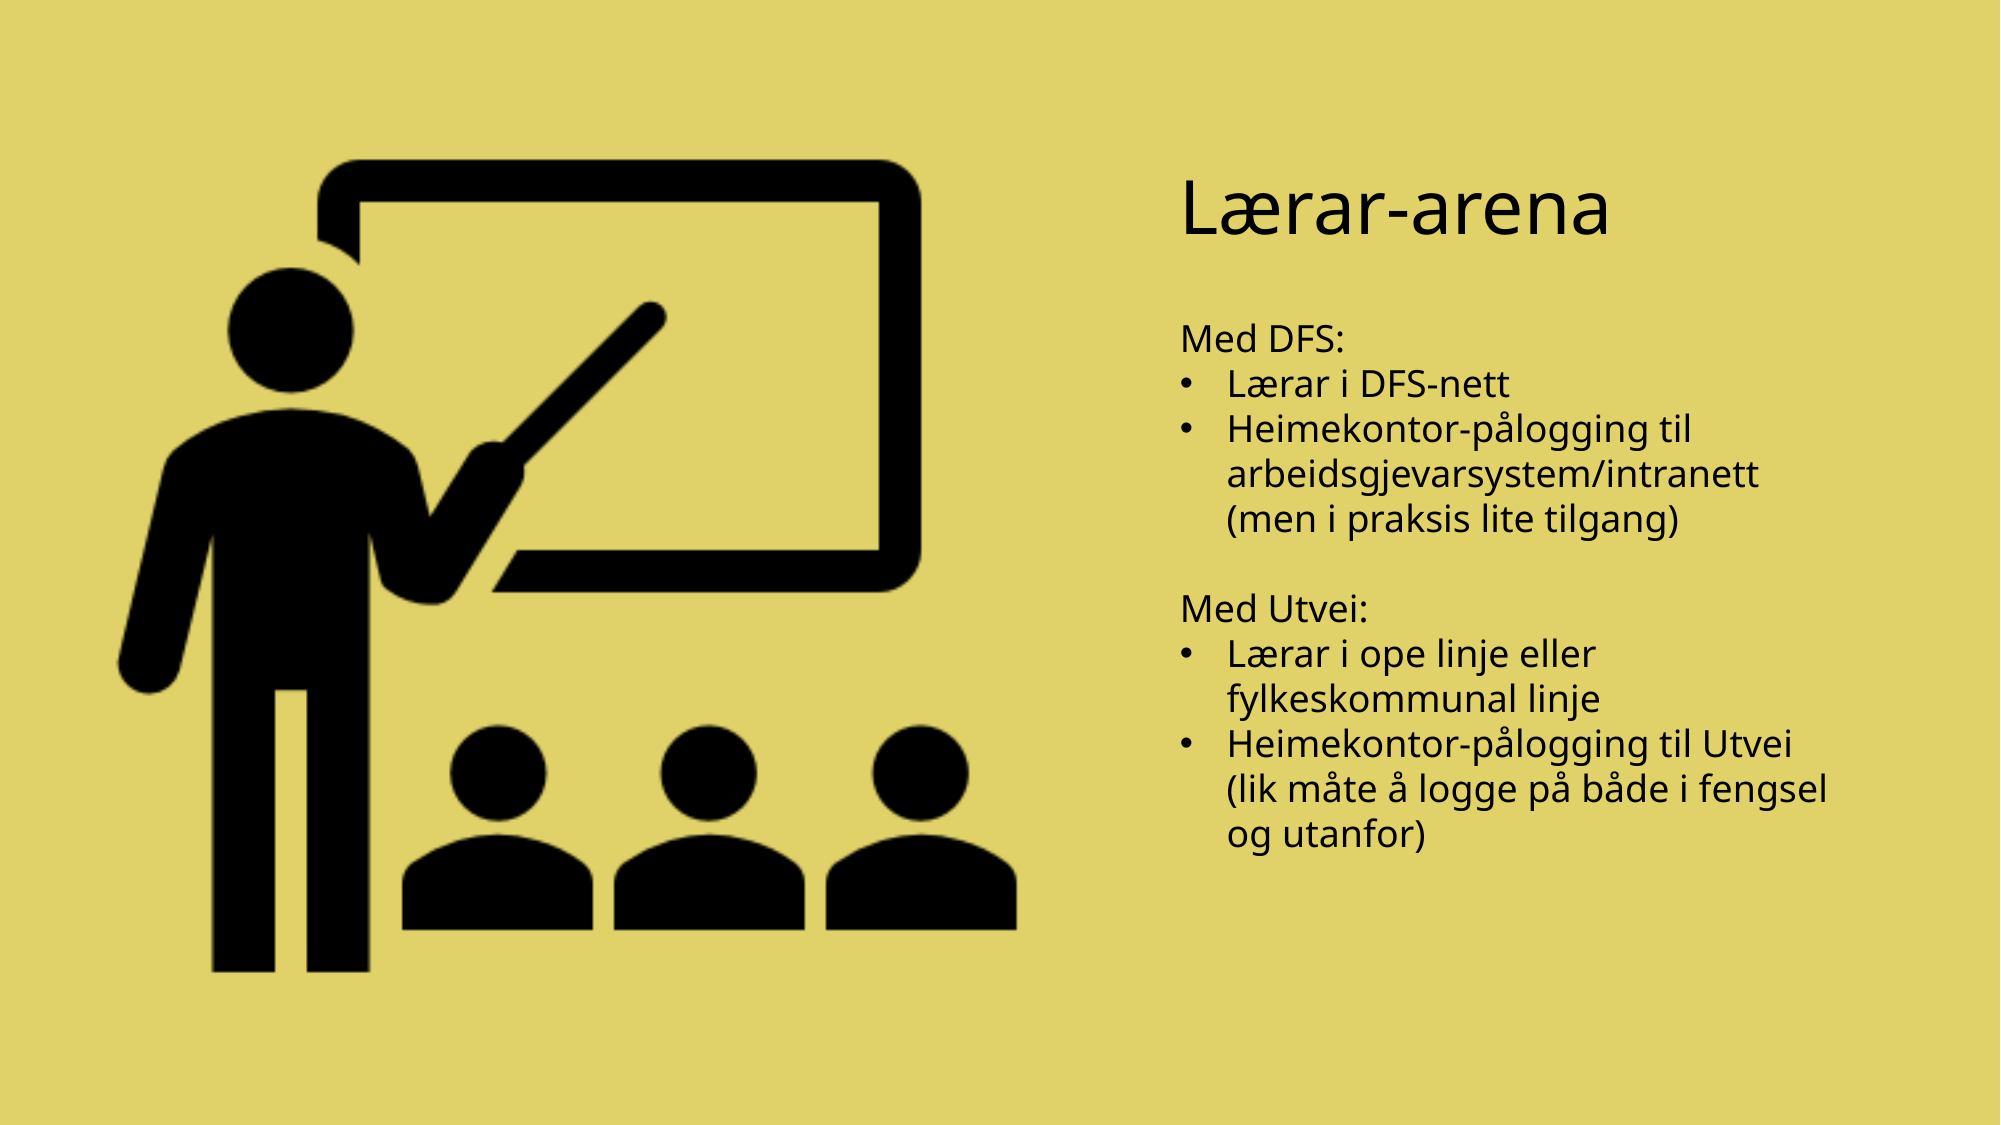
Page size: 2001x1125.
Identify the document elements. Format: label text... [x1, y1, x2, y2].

title Lærar-arena [1164, 152, 1920, 355]
picture [64, 55, 1081, 1068]
text_box Med DFS: Lærar i DFS-nett Heimekontor-pålogging til arbeidsgjevarsystem/intranett (men i praksis lite tilgang) Med Utvei: Lærar i ope linje eller fylkeskommunal linje Heimekontor-pålogging til Utvei (lik måte å logge på både i fengsel og utanfor) [1164, 307, 1856, 908]
